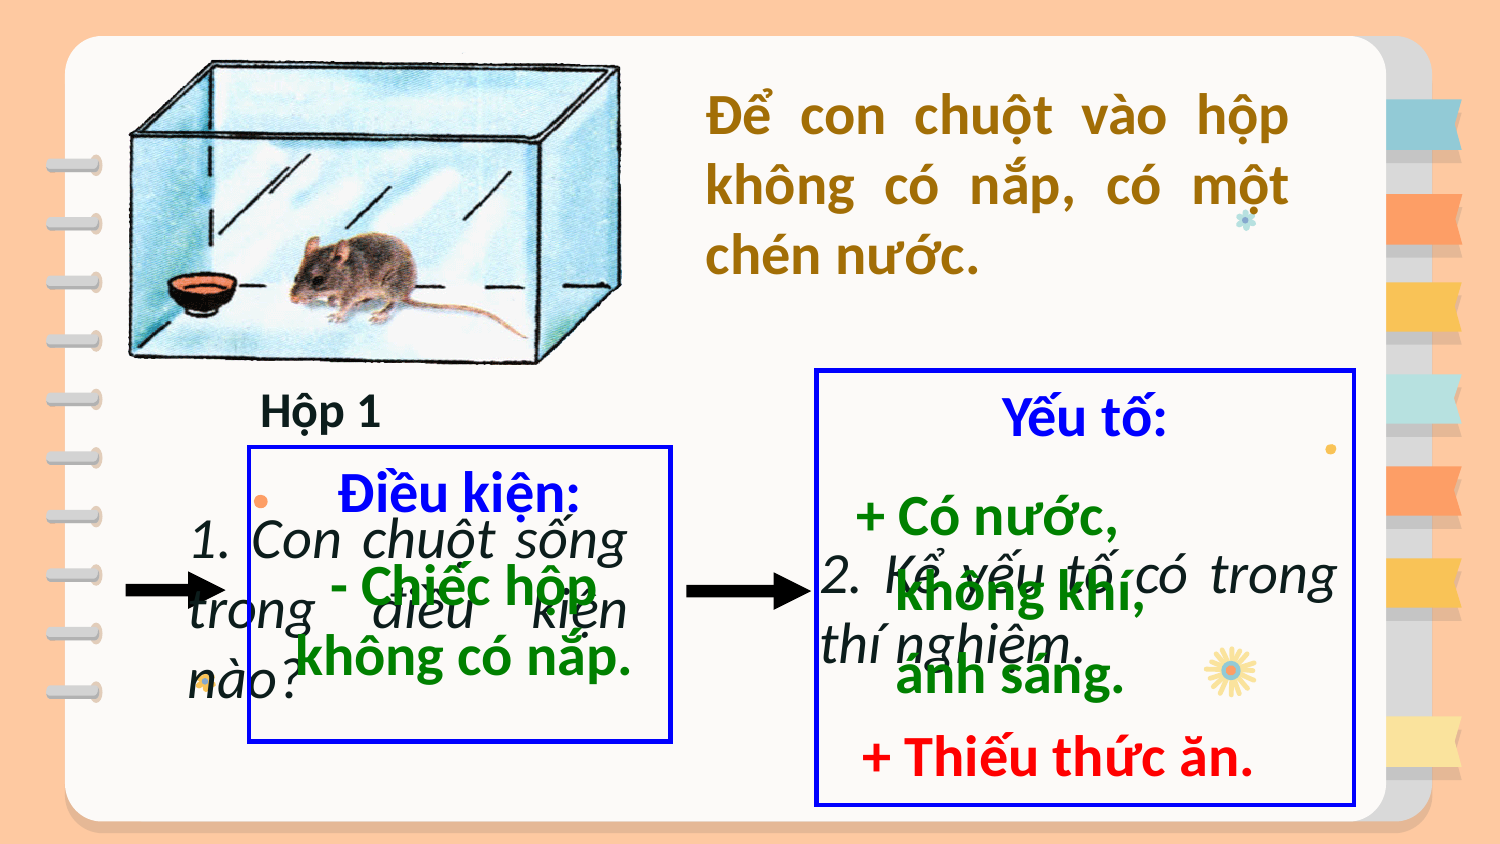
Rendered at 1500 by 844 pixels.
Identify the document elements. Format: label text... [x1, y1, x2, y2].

text_box Yếu tố: [816, 370, 1355, 806]
text_box Điều kiện: [249, 447, 671, 742]
picture [125, 52, 629, 371]
text_box 2. Kể yếu tố có trong thí nghiệm. [804, 527, 816, 683]
text_box Để con chuột vào hộp không có nắp, có một chén nước. [690, 68, 1305, 294]
text_box 1. Con chuột sống trong điều kiện nào? [172, 492, 249, 718]
text_box [1355, 457, 1500, 508]
text_box - Chiếc hộp không có nắp. [270, 540, 658, 695]
text_box ánh sáng. [880, 630, 1165, 713]
text_box Hộp 1 [204, 377, 439, 445]
text_box không khí, [880, 544, 1194, 630]
text_box [686, 584, 804, 598]
